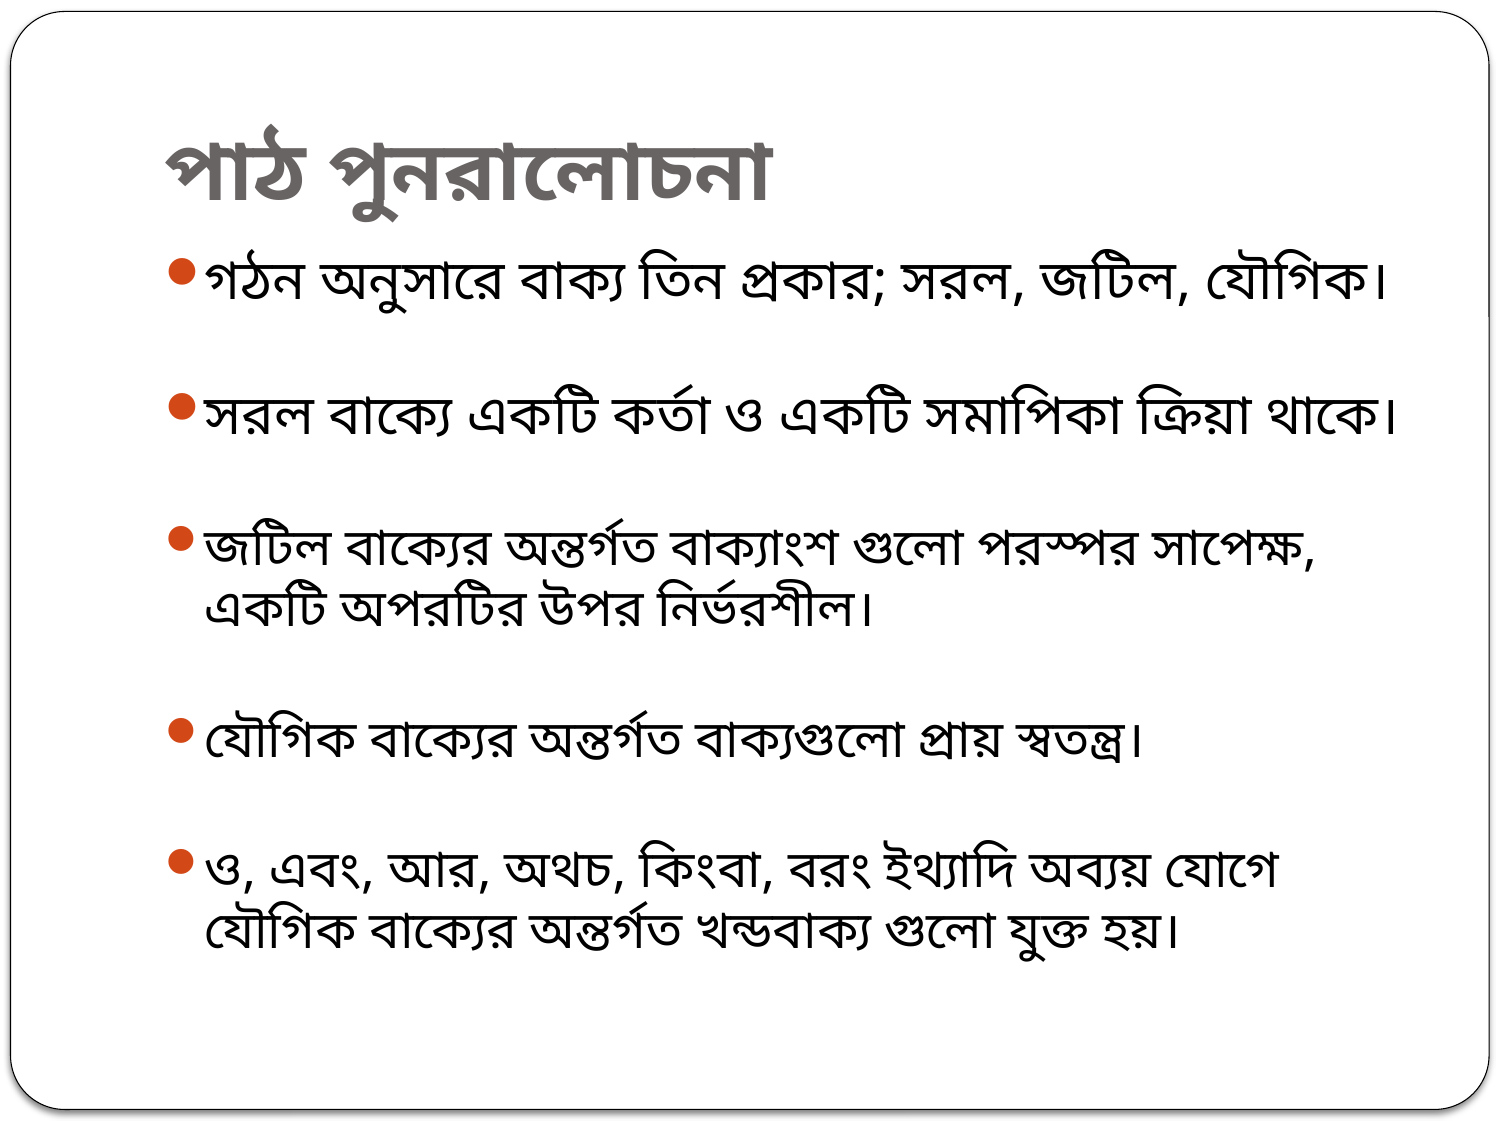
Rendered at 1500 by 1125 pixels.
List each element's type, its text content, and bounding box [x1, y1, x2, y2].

list গঠন অনুসারে বাক্য তিন প্রকার; সরল, জটিল, যৌগিক। সরল বাক্যে একটি কর্তা ও একটি সমাপিকা ক্রিয়া থাকে। জটিল বাক্যের অন্তর্গত বাক্যাংশ গুলো পরস্পর সাপেক্ষ, একটি অপরটির উপর নির্ভরশীল। যৌগিক বাক্যের অন্তর্গত বাক্যগুলো প্রায় স্বতন্ত্র। ও, এবং, আর, অথচ, কিংবা, বরং ইথ্যাদি অব্যয় যোগে যৌগিক বাক্যের অন্তর্গত খন্ডবাক্য গুলো যুক্ত হয়। [150, 237, 1425, 988]
title পাঠ পুনরালোচনা [150, 45, 1425, 233]
